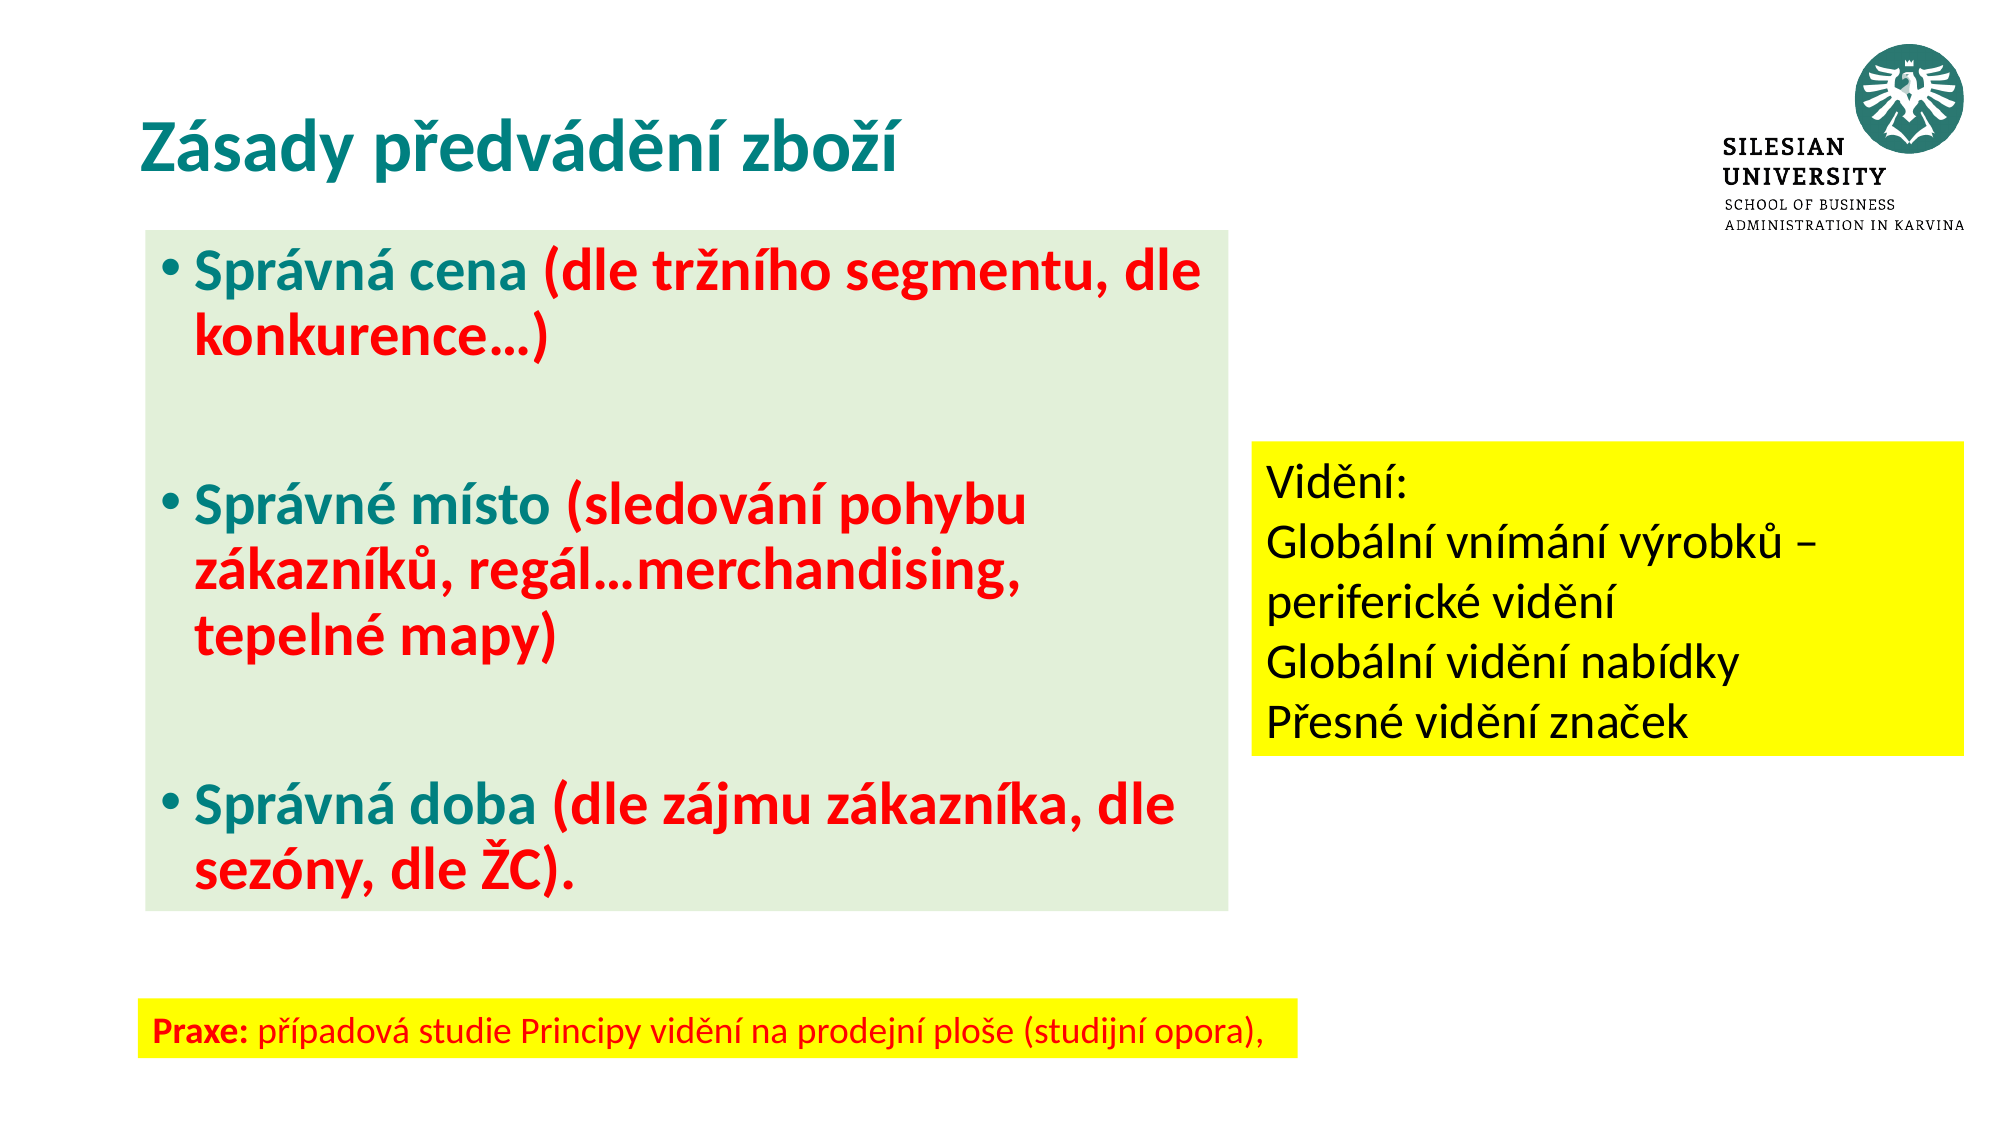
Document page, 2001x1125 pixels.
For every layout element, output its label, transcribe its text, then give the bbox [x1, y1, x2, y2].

text_box Vidění: Globální vnímání výrobků – periferické vidění Globální vidění nabídky Přesné vidění značek [1251, 441, 1964, 756]
list Správná cena (dle tržního segmentu, dle konkurence…) Správné místo (sledování pohybu zákazníků, regál…merchandising, tepelné mapy) Správná doba (dle zájmu zákazníka, dle sezóny, dle ŽC). [145, 230, 1229, 912]
text_box Praxe: případová studie Principy vidění na prodejní ploše (studijní opora), [137, 998, 1298, 1059]
picture [1723, 44, 1964, 230]
title Zásady předvádění zboží [125, 75, 1675, 220]
